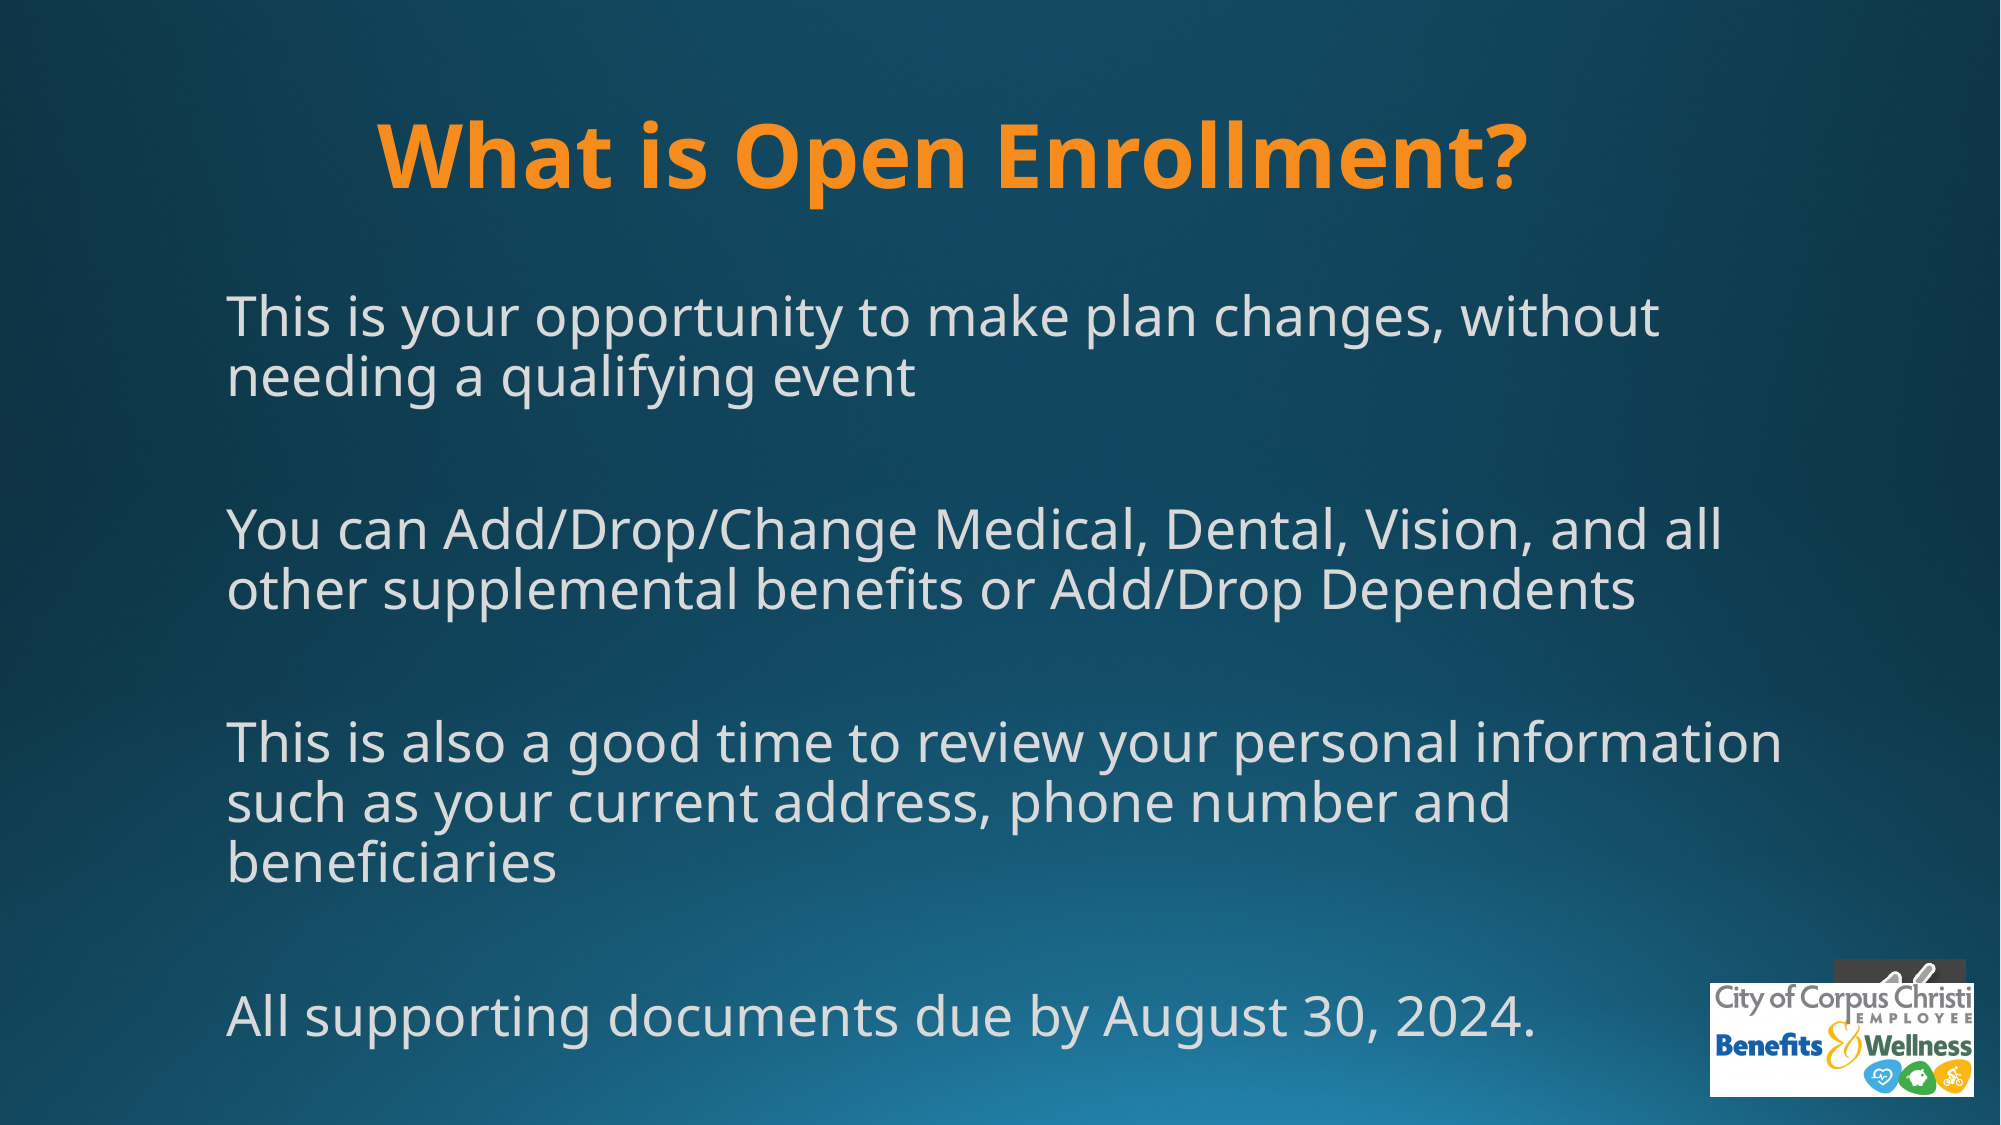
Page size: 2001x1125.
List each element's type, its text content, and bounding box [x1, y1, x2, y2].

picture [0, 0, 2001, 1125]
list This is your opportunity to make plan changes, without needing a qualifying event You can Add/Drop/Change Medical, Dental, Vision, and all other supplemental benefits or Add/Drop Dependents This is also a good time to review your personal information such as your current address, phone number and beneficiaries All supporting documents due by August 30, 2024. [184, 268, 1862, 959]
title What is Open Enrollment? [357, 75, 1688, 244]
